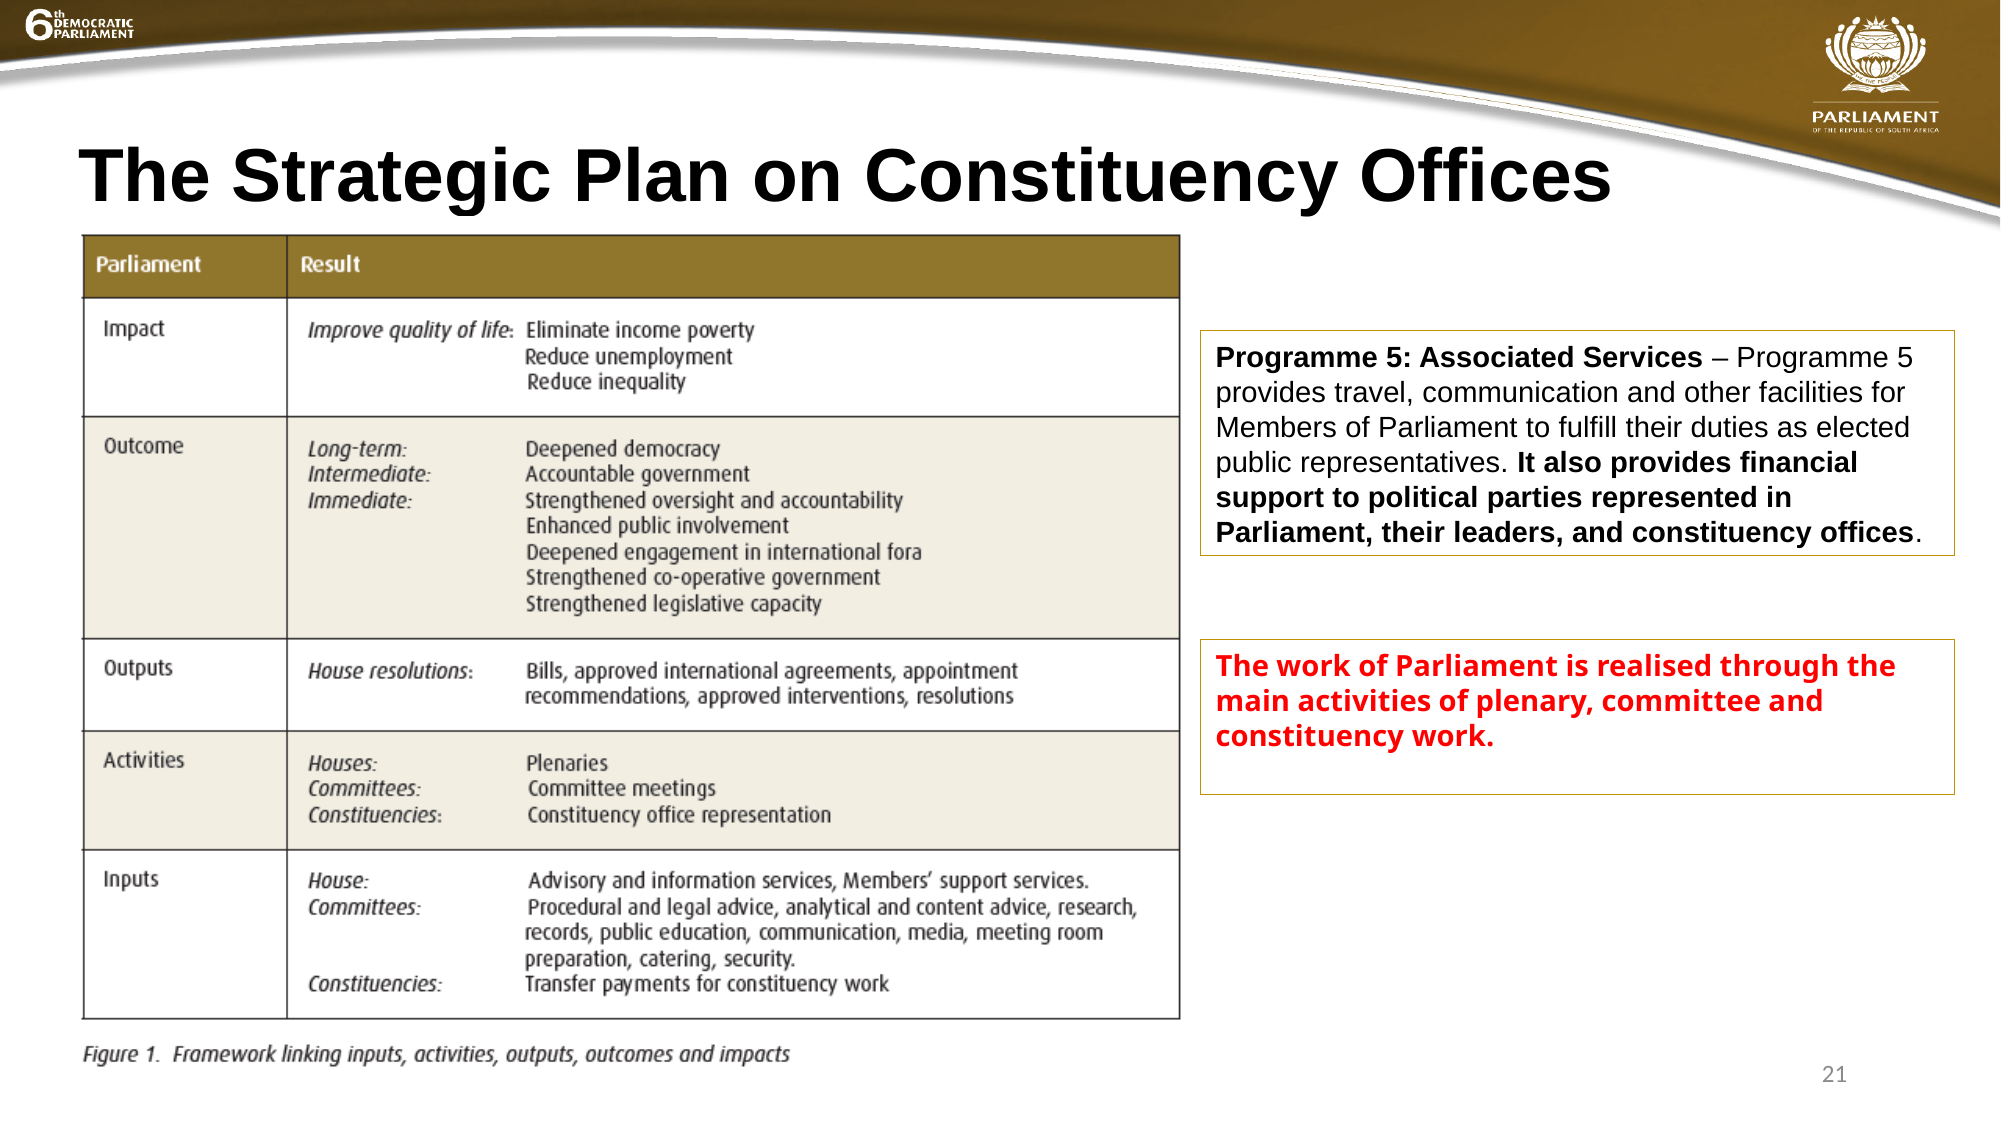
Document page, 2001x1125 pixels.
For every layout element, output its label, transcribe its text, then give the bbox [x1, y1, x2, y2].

text_box Programme 5: Associated Services – Programme 5 provides travel, communication and other facilities for Members of Parliament to fulfill their duties as elected public representatives. It also provides financial support to political parties represented in Parliament, their leaders, and constituency offices. [1201, 330, 1955, 556]
picture [0, 0, 2001, 1125]
slide_number 21 [1412, 1042, 1863, 1103]
title The Strategic Plan on Constituency Offices [63, 83, 1863, 271]
text_box The work of Parliament is realised through the main activities of plenary, committee and constituency work. [1201, 639, 1955, 795]
